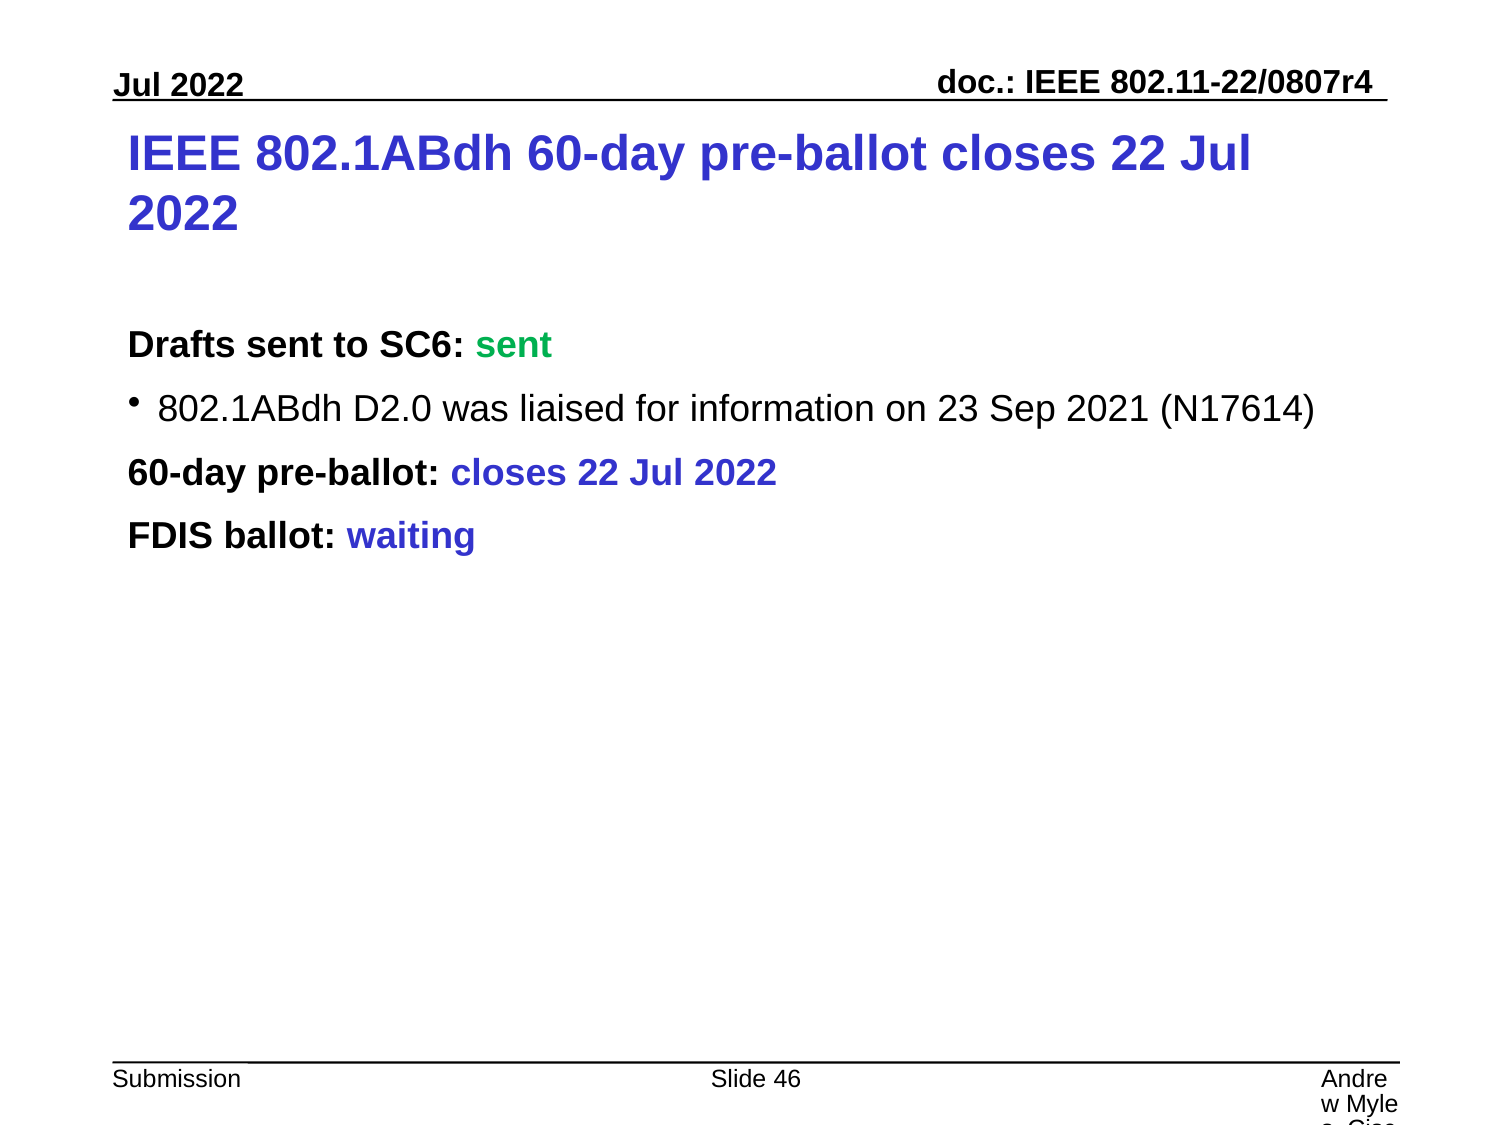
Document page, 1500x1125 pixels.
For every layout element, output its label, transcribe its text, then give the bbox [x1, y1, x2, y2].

slide_number Slide 46 [709, 1061, 803, 1093]
title IEEE 802.1ABdh 60-day pre-ballot closes 22 Jul 2022 [112, 112, 1388, 288]
footer Andrew Myles, Cisco [1320, 1061, 1402, 1093]
list Drafts sent to SC6: sent 802.1ABdh D2.0 was liaised for information on 23 Sep 2021 (N17614) 60-day pre-ballot: closes 22 Jul 2022 FDIS ballot: waiting [112, 312, 1388, 988]
